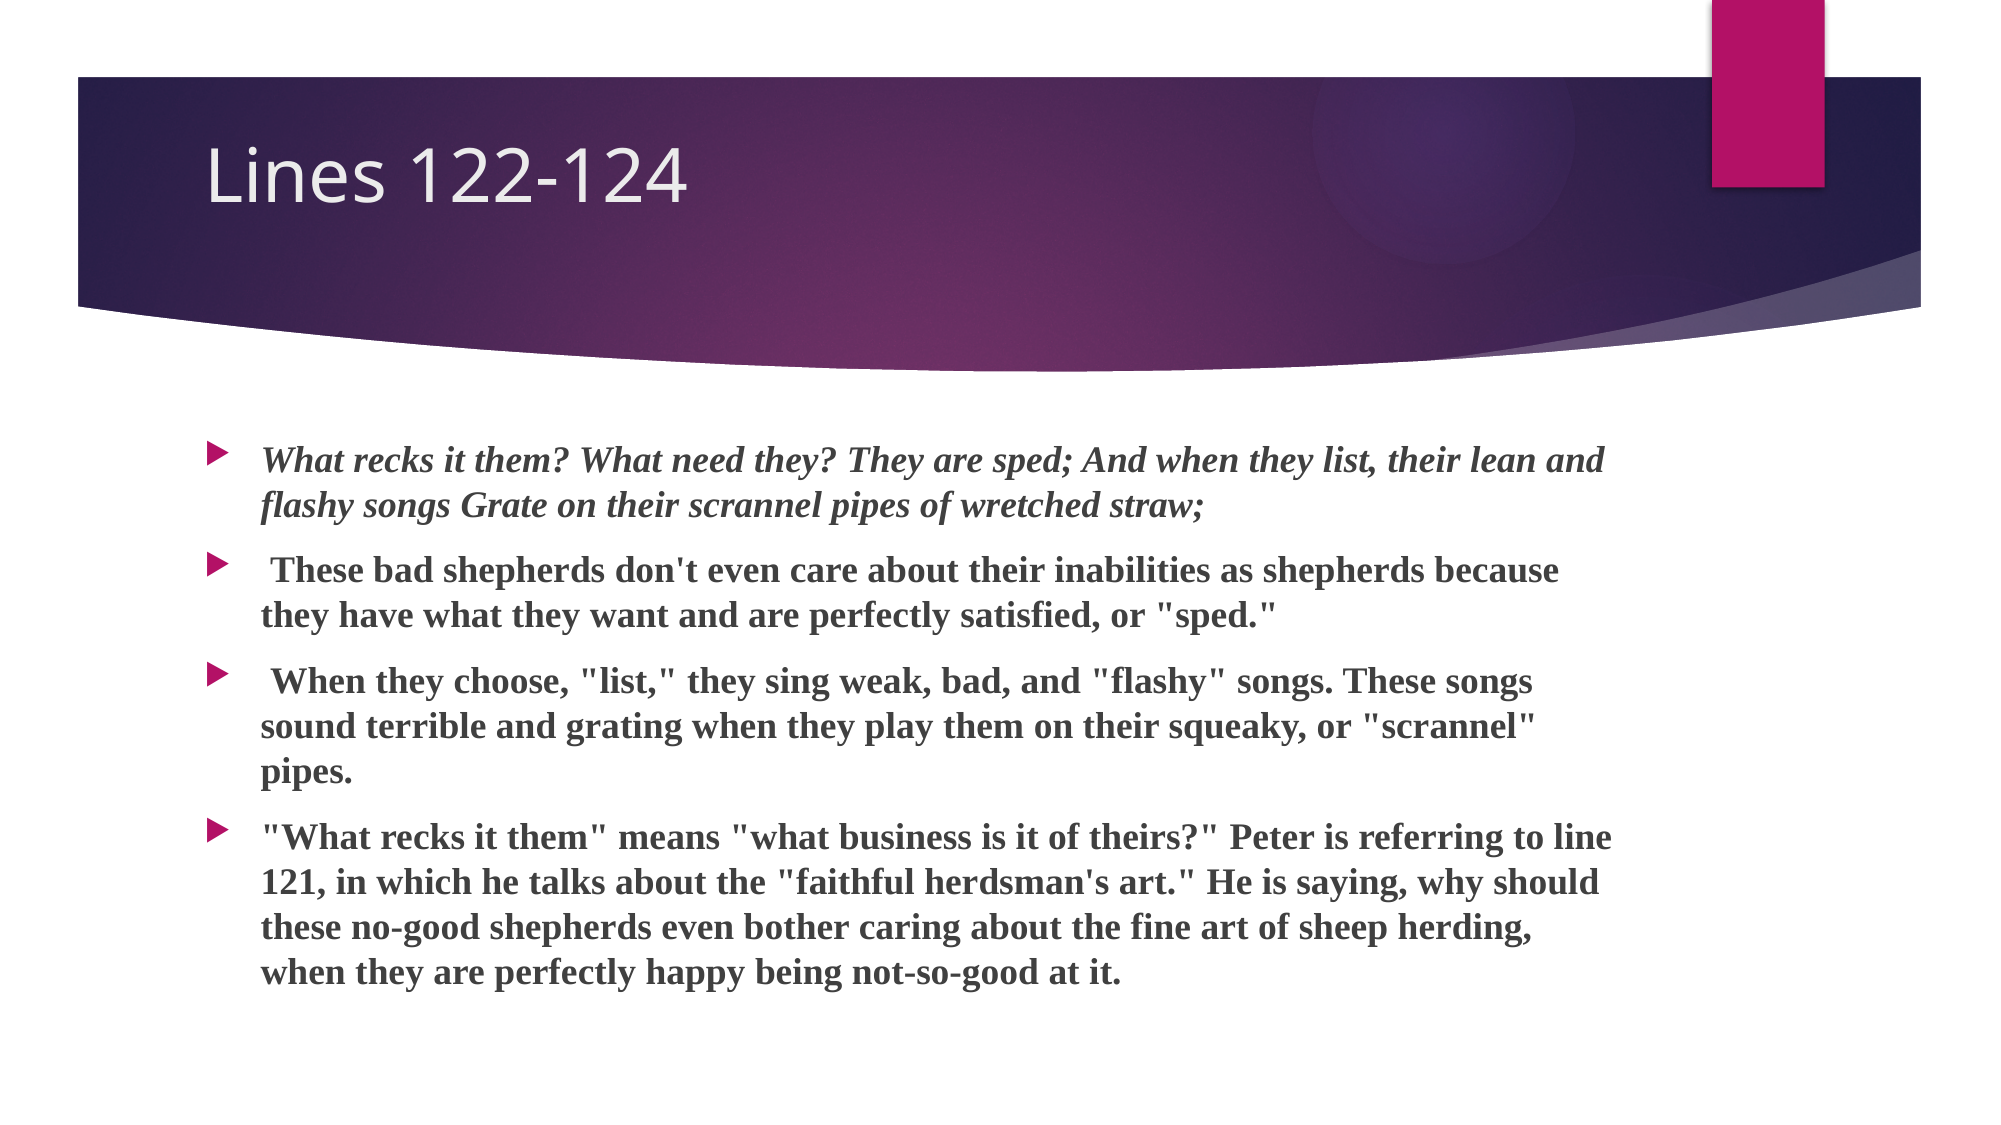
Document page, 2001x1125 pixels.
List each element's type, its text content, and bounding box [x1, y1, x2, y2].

title Lines 122-124 [189, 159, 1627, 276]
list What recks it them? What need they? They are sped; And when they list, their lean and flashy songs Grate on their scrannel pipes of wretched straw; These bad shepherds don't even care about their inabilities as shepherds because they have what they want and are perfectly satisfied, or "sped." When they choose, "list," they sing weak, bad, and "flashy" songs. These songs sound terrible and grating when they play them on their squeaky, or "scrannel" pipes. "What recks it them" means "what business is it of theirs?" Peter is referring to line 121, in which he talks about the "faithful herdsman's art." He is saying, why should these no-good shepherds even bother caring about the fine art of sheep herding, when they are perfectly happy being not-so-good at it. [189, 427, 1638, 988]
